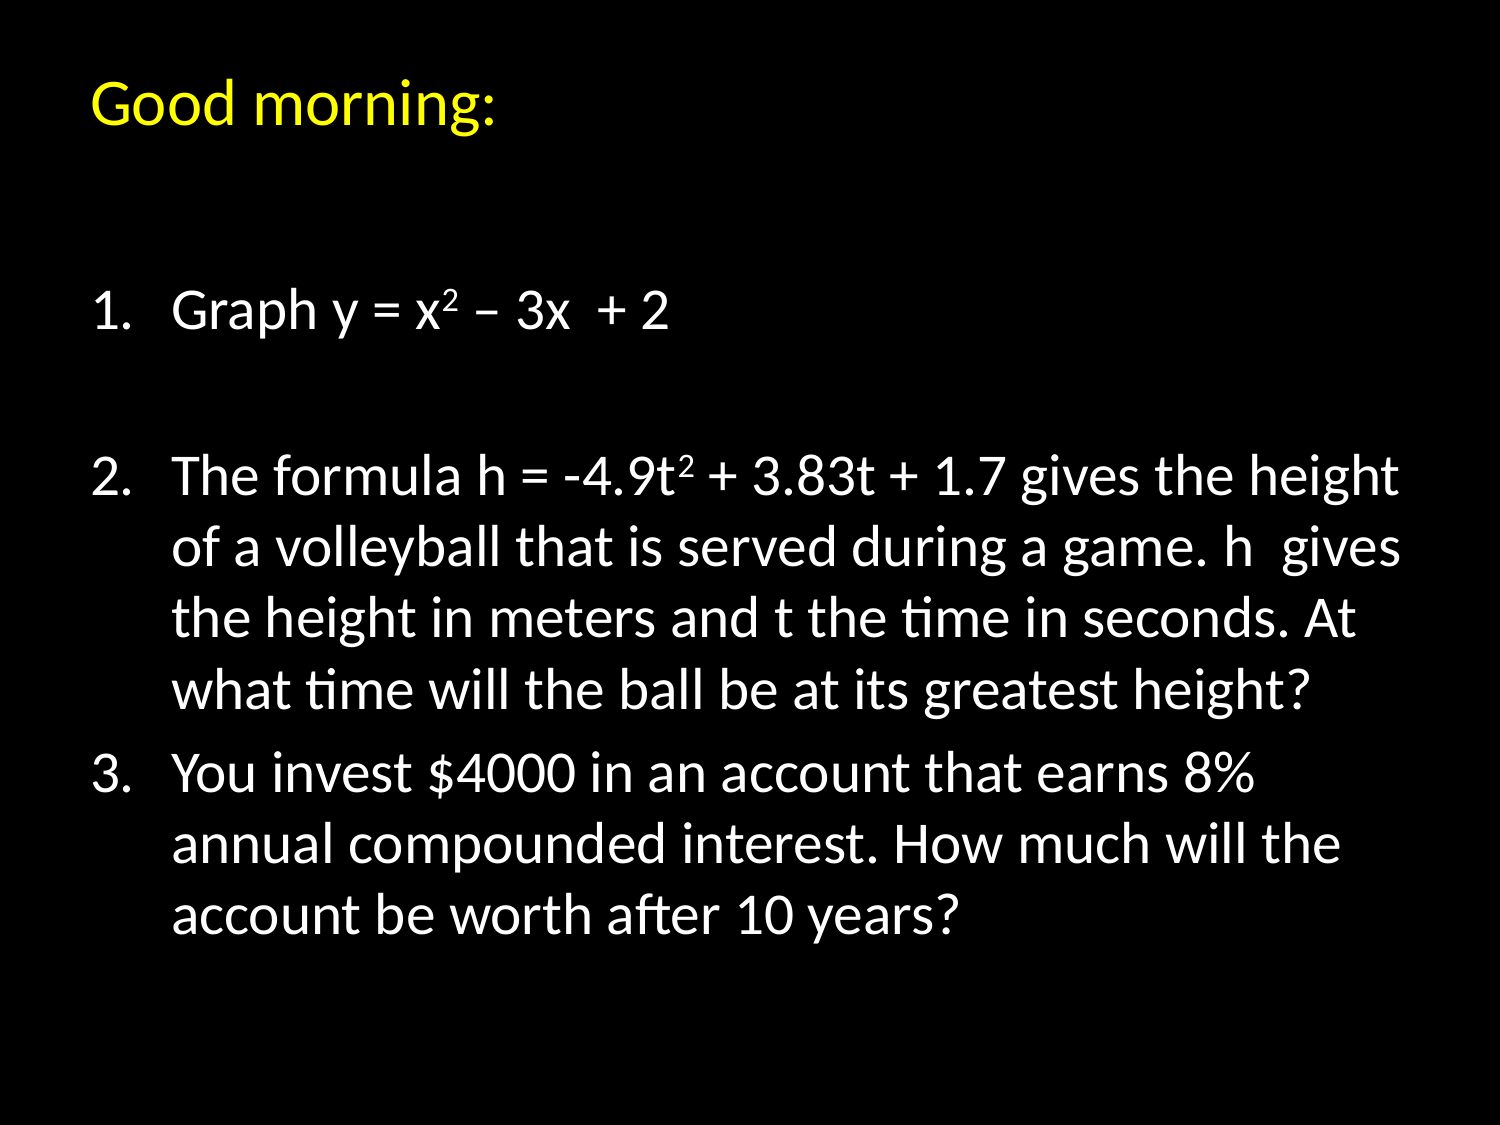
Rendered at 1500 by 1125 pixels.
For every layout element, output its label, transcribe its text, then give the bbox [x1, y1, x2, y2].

title Good morning: [75, 45, 1425, 233]
list Graph y = x2 – 3x + 2 The formula h = -4.9t2 + 3.83t + 1.7 gives the height of a volleyball that is served during a game. h gives the height in meters and t the time in seconds. At what time will the ball be at its greatest height? You invest $4000 in an account that earns 8% annual compounded interest. How much will the account be worth after 10 years? [75, 262, 1425, 1005]
